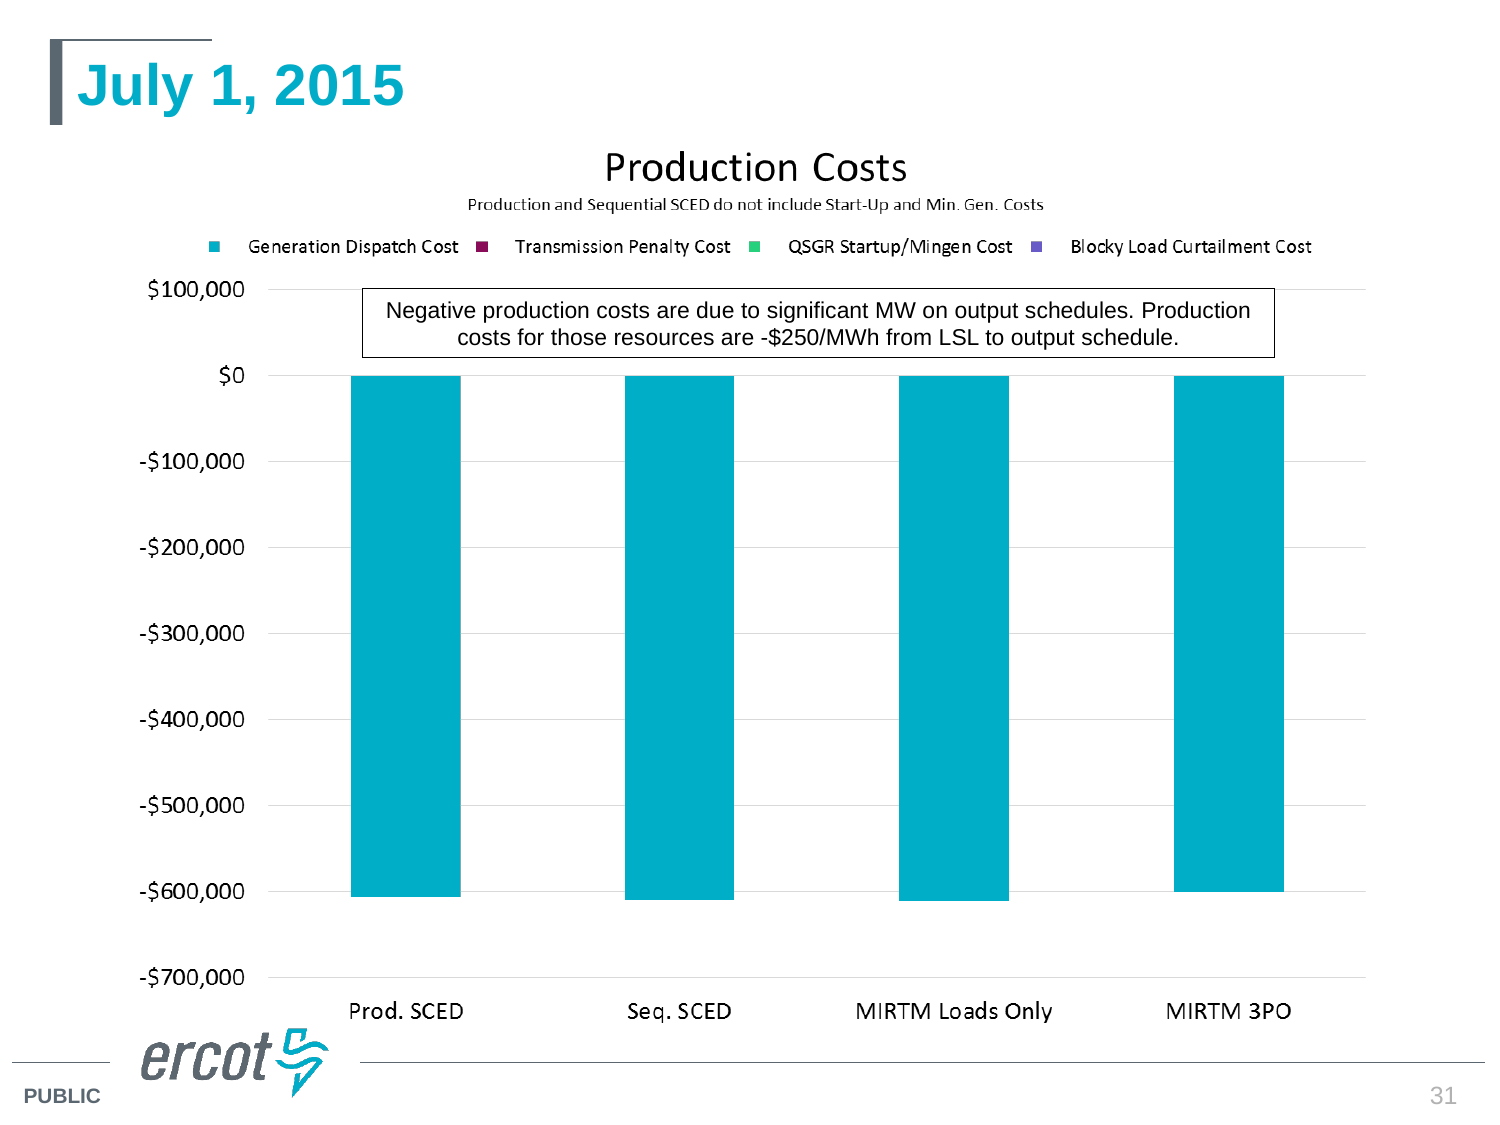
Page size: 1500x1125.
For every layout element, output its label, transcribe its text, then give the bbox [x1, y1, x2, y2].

slide_number 31 [1400, 1076, 1488, 1113]
picture [126, 124, 1386, 1100]
title July 1, 2015 [62, 39, 1450, 125]
